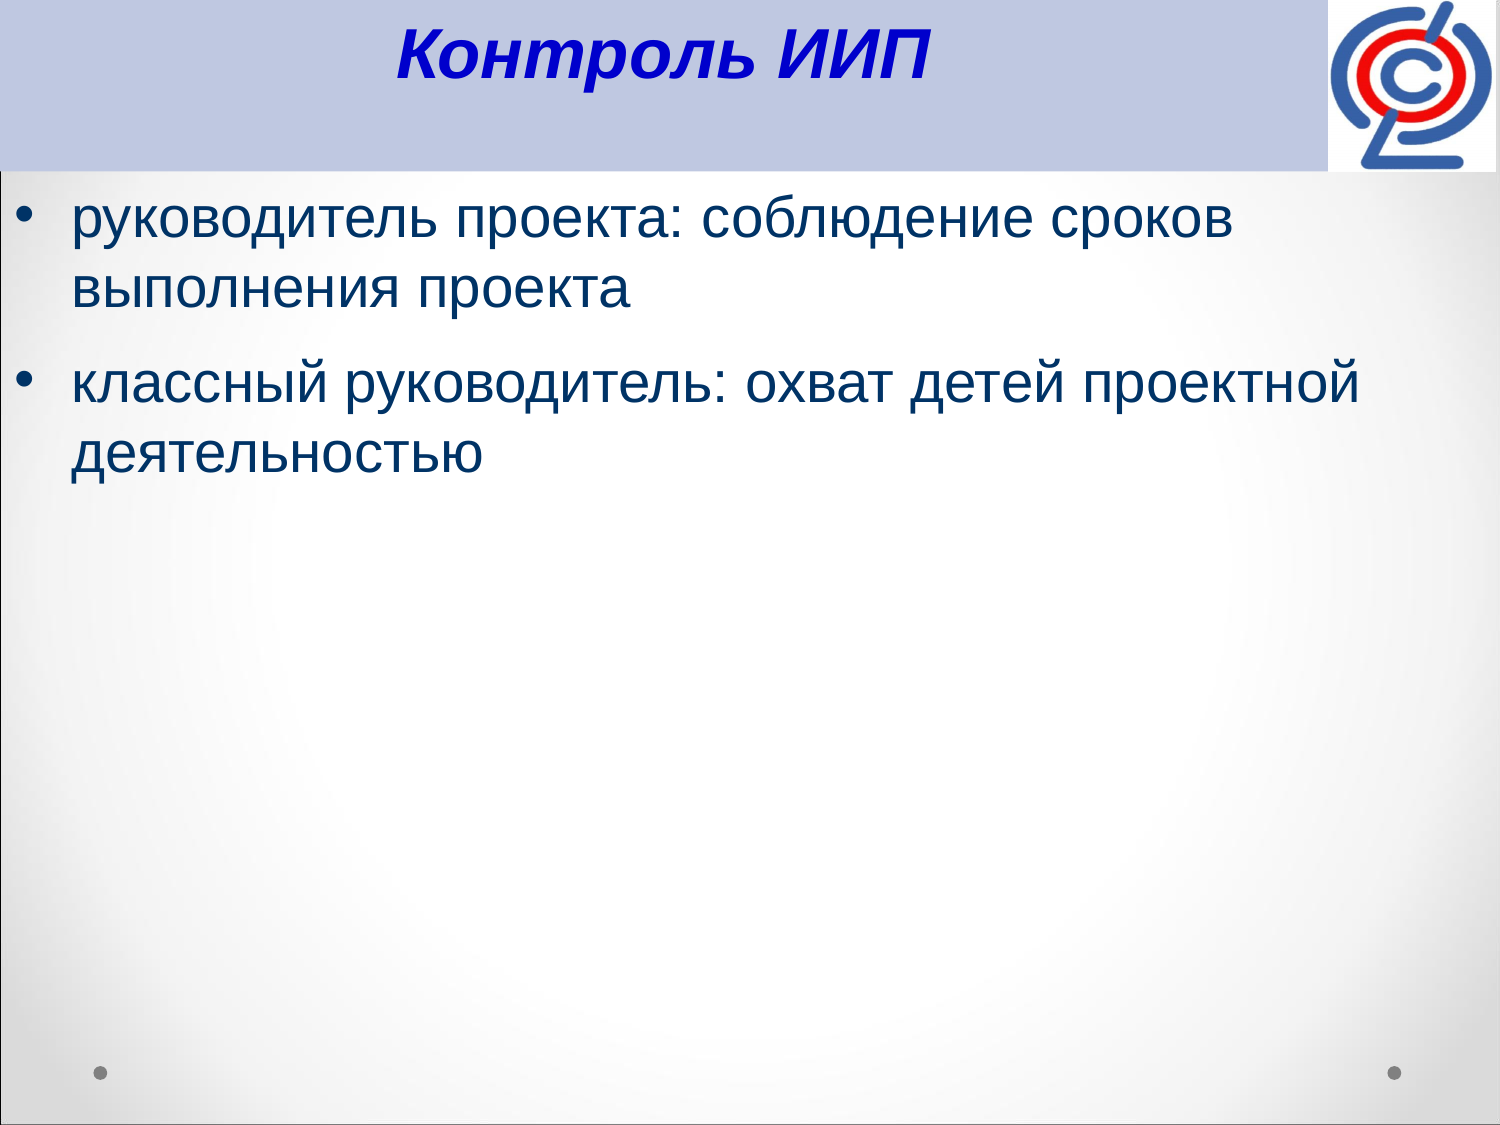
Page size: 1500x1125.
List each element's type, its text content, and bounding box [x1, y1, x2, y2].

text_box руководитель проекта: соблюдение сроков выполнения проекта классный руководитель: охват детей проектной деятельностью [0, 171, 1496, 577]
text_box Контроль ИИП [0, 0, 1326, 171]
picture [0, 0, 1500, 1125]
